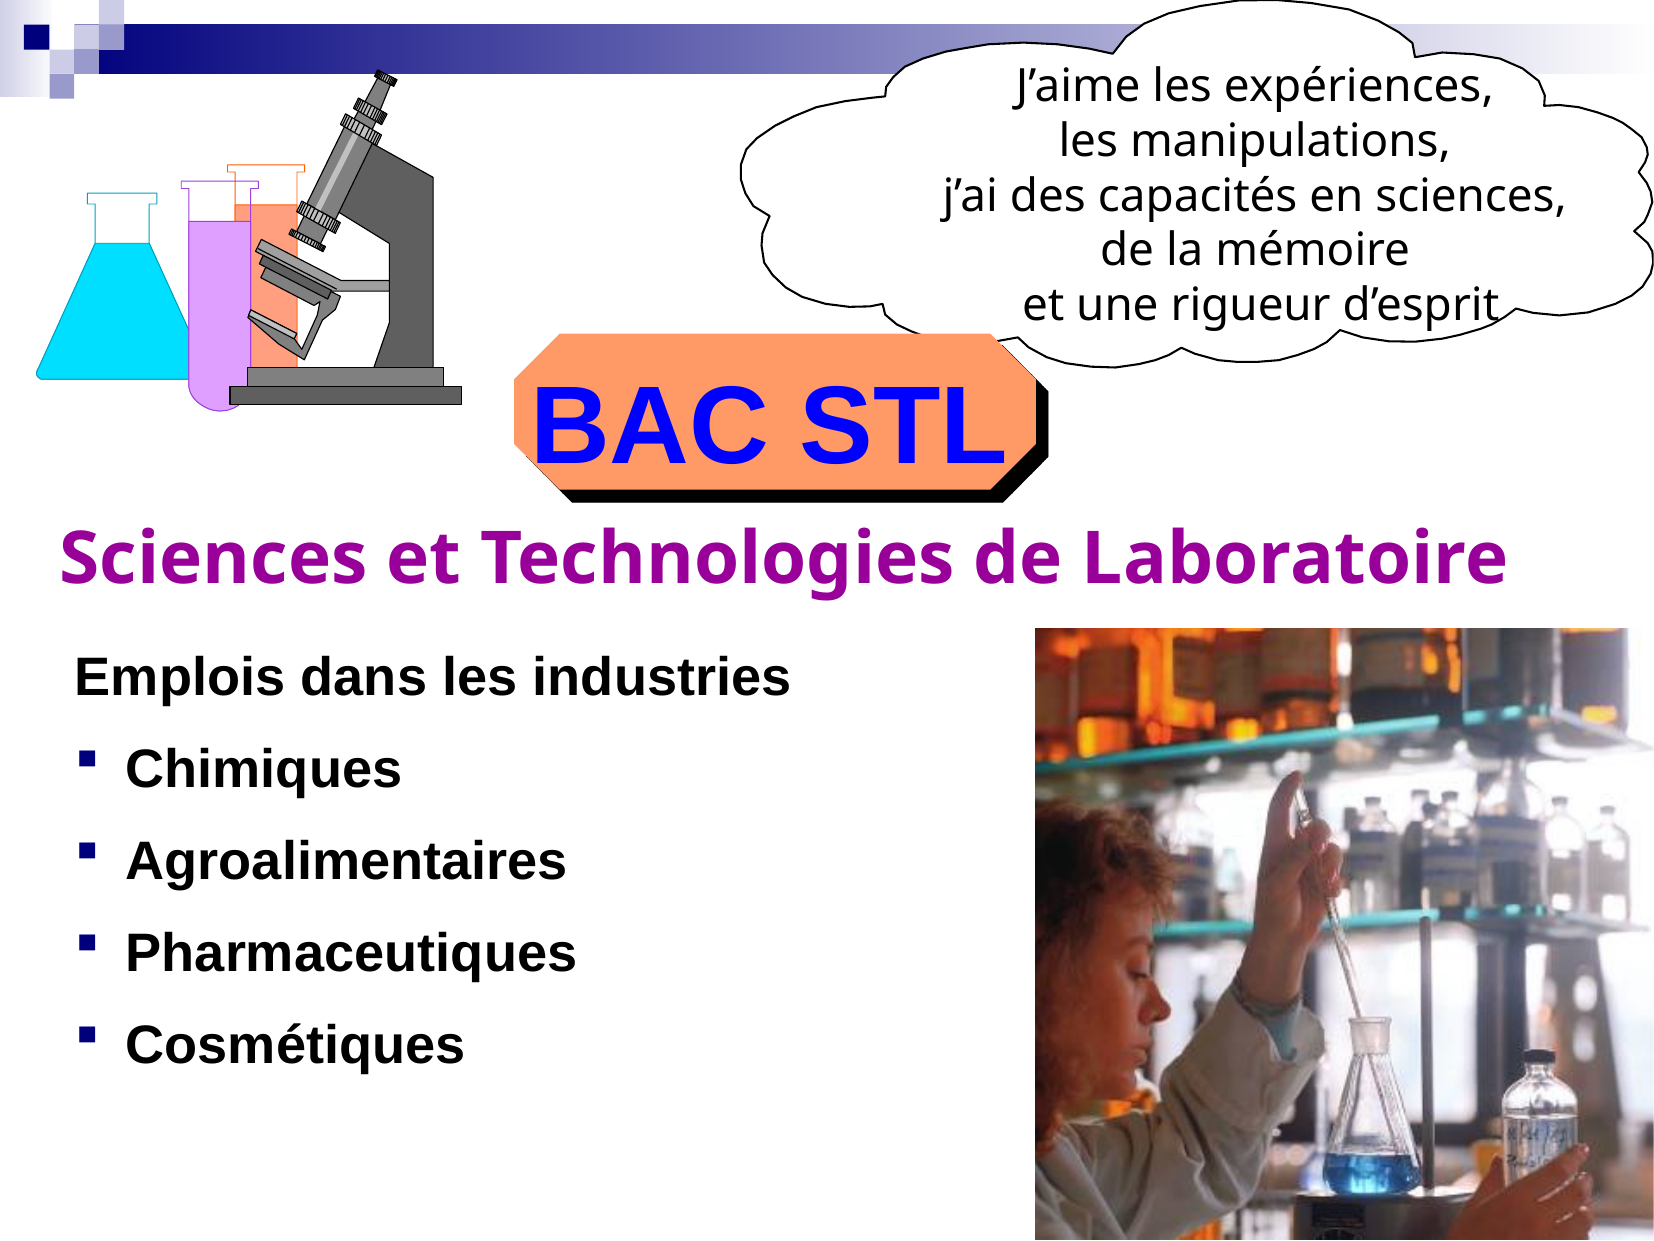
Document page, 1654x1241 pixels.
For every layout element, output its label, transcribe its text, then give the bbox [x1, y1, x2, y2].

text_box Sciences et Technologies de Laboratoire [43, 502, 1527, 607]
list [1034, 628, 1654, 1241]
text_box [513, 333, 1037, 494]
text_box Emplois dans les industries Chimiques Agroalimentaires Pharmaceutiques Cosmétiques [58, 633, 970, 1083]
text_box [35, 68, 463, 412]
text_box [735, 0, 1654, 477]
